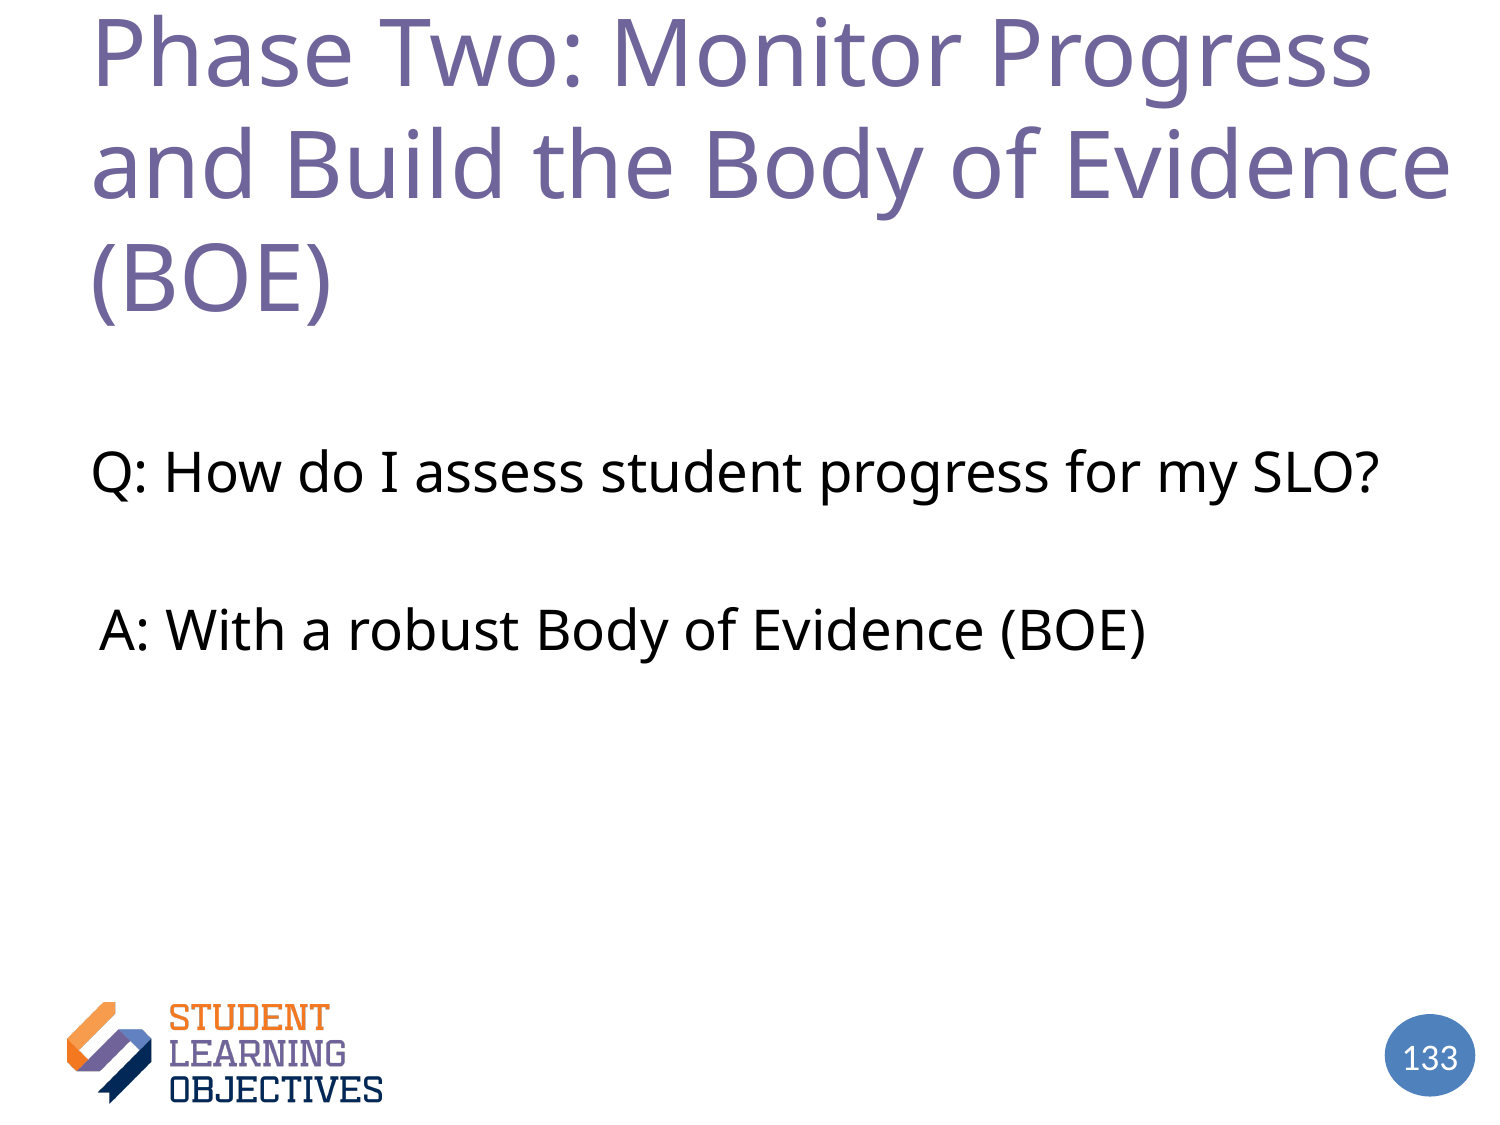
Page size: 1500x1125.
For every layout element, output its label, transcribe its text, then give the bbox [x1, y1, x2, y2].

picture [67, 1002, 382, 1104]
title Phase Two: Monitor Progress and Build the Body of Evidence (BOE) [75, 16, 1500, 307]
list Q: How do I assess student progress for my SLO? A: With a robust Body of Evidence (BOE) [75, 429, 1425, 1000]
text_box 133 [1384, 1014, 1476, 1097]
